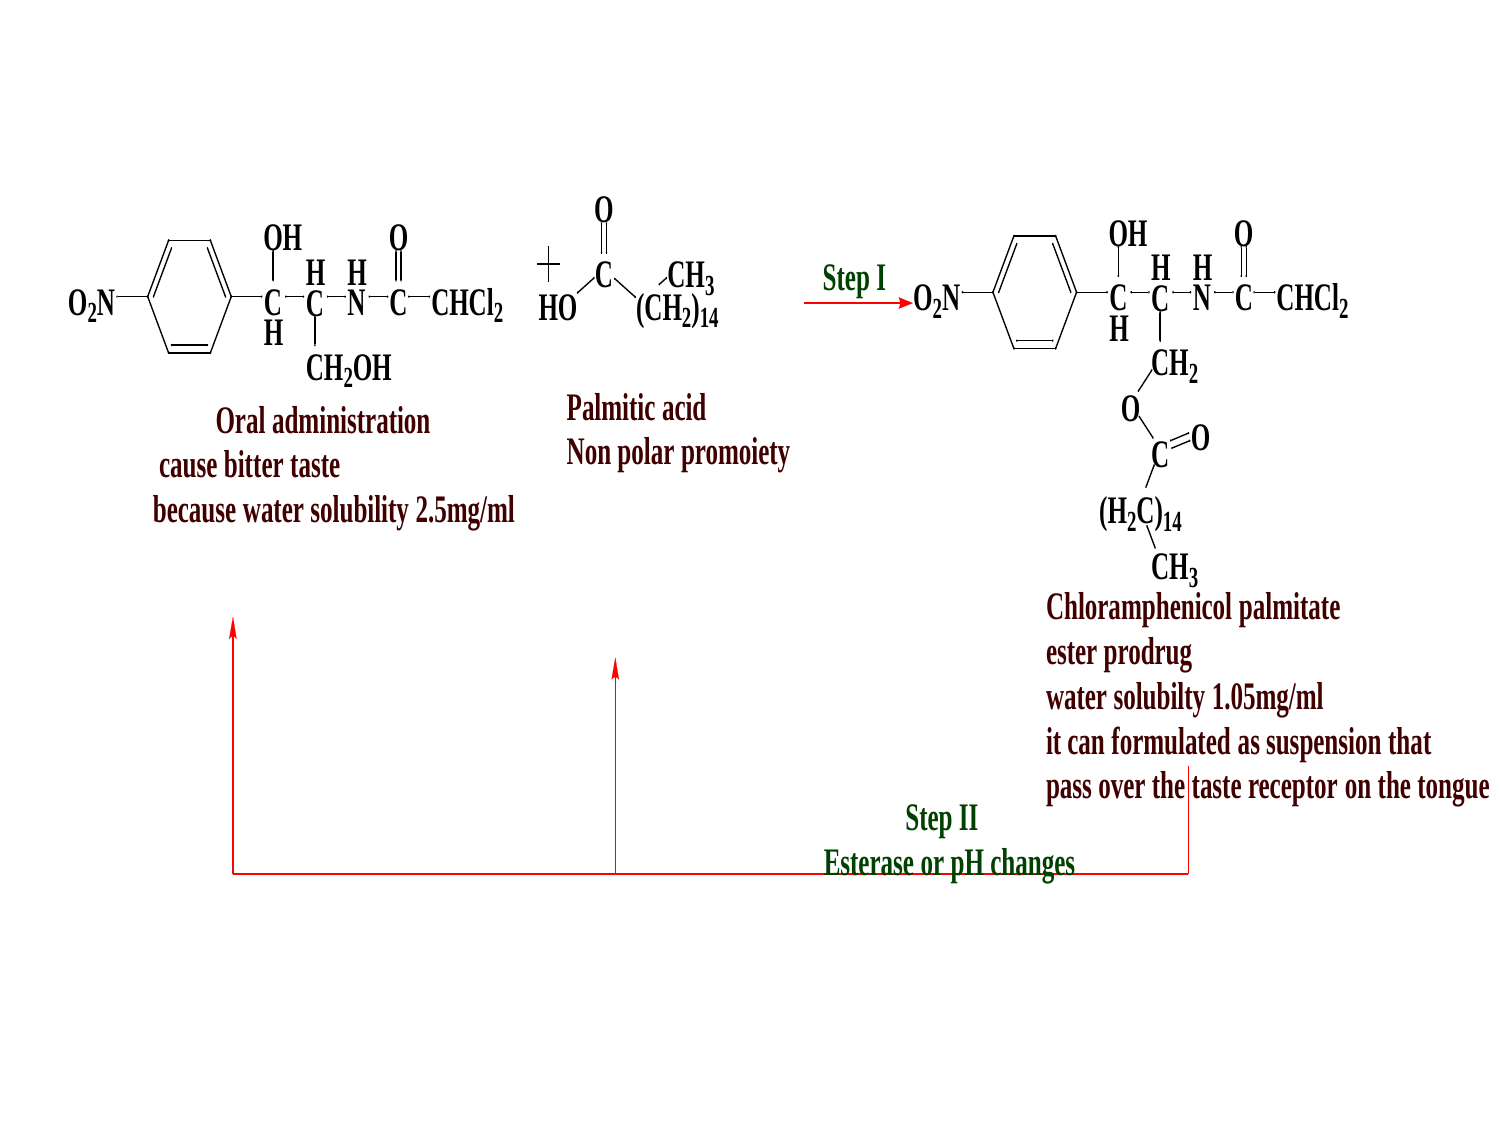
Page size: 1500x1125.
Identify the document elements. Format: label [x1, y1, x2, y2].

text_box [64, 184, 1494, 887]
